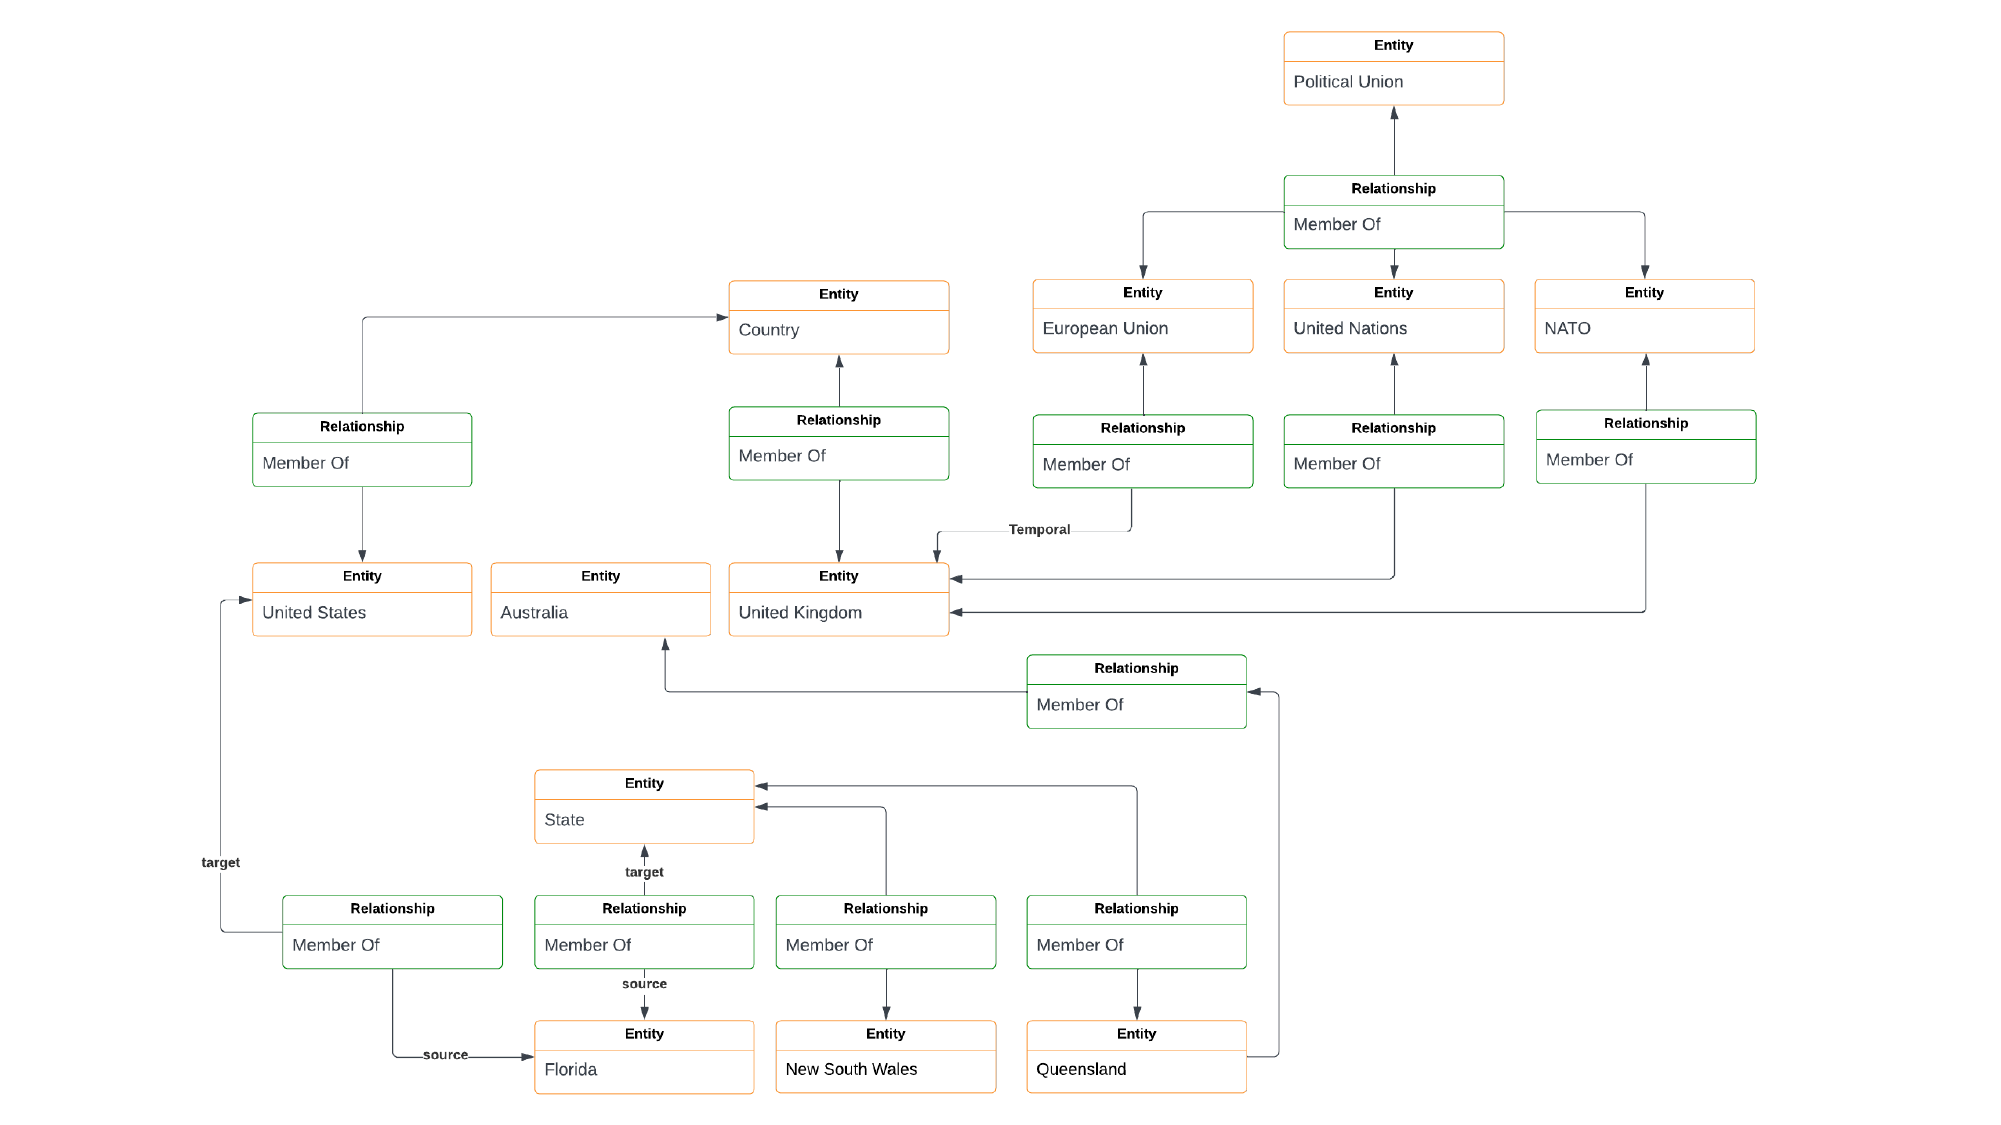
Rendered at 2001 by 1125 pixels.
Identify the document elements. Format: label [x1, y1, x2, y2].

picture [169, 1, 1788, 1125]
